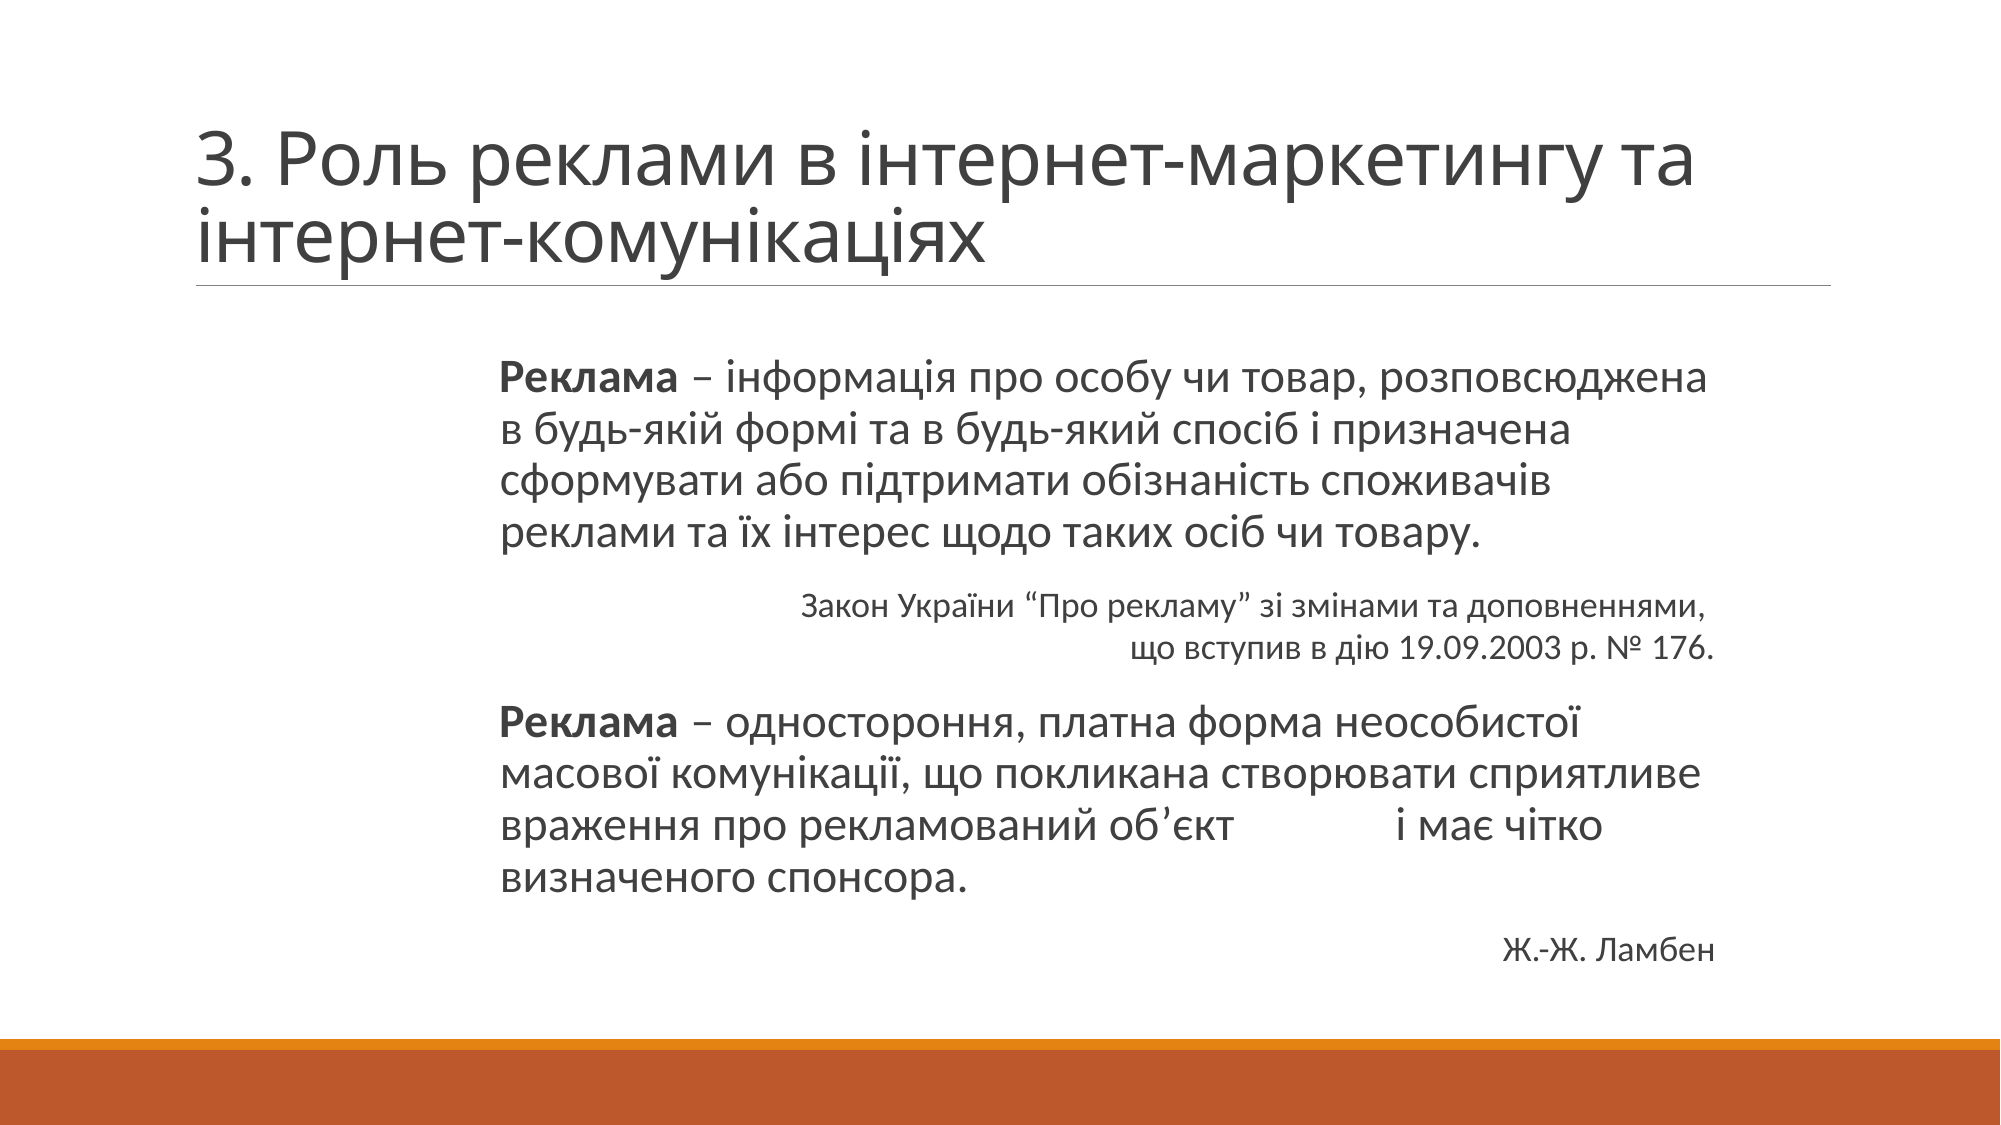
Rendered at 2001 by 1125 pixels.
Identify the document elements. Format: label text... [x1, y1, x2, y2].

list Реклама – інформація про особу чи товар, розповсюджена в будь-якій формі та в будь-який спосіб і призначена сформувати або підтримати обізнаність споживачів реклами та їх інтерес щодо таких осіб чи товару. Закон України “Про рекламу” зі змінами та доповненнями, що вступив в дію 19.09.2003 р. № 176. Реклама – одностороння, платна форма неособистої масової комунікації, що покликана створювати сприятливе враження про рекламований об’єкт і має чітко визначеного спонсора. Ж.-Ж. Ламбен [485, 257, 1716, 1025]
title 3. Роль реклами в інтернет-маркетингу та інтернет-комунікаціях [180, 47, 1830, 285]
